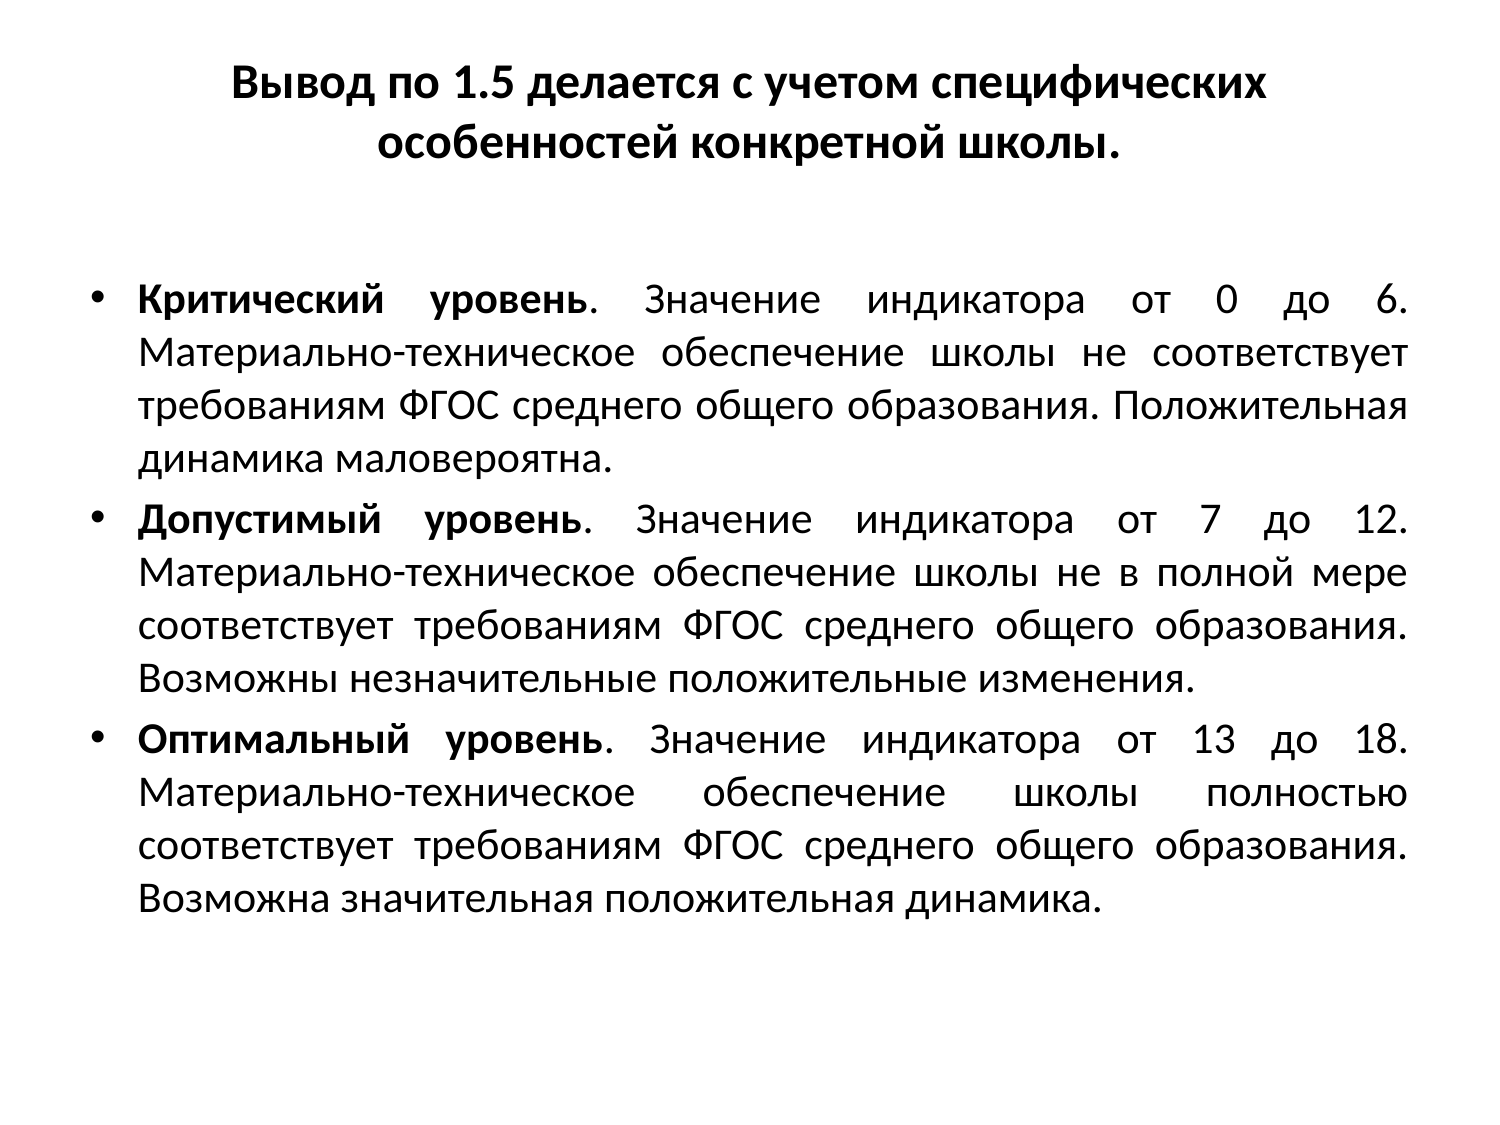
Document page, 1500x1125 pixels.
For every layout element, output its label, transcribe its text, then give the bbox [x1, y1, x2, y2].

title Вывод по 1.5 делается с учетом специфических особенностей конкретной школы. [75, 45, 1425, 233]
list Критический уровень. Значение индикатора от 0 до 6. Материально-техническое обеспечение школы не соответствует требованиям ФГОС среднего общего образования. Положительная динамика маловероятна. Допустимый уровень. Значение индикатора от 7 до 12. Материально-техническое обеспечение школы не в полной мере соответствует требованиям ФГОС среднего общего образования. Возможны незначительные положительные изменения. Оптимальный уровень. Значение индикатора от 13 до 18. Материально-техническое обеспечение школы полностью соответствует требованиям ФГОС среднего общего образования. Возможна значительная положительная динамика. [75, 262, 1425, 1005]
